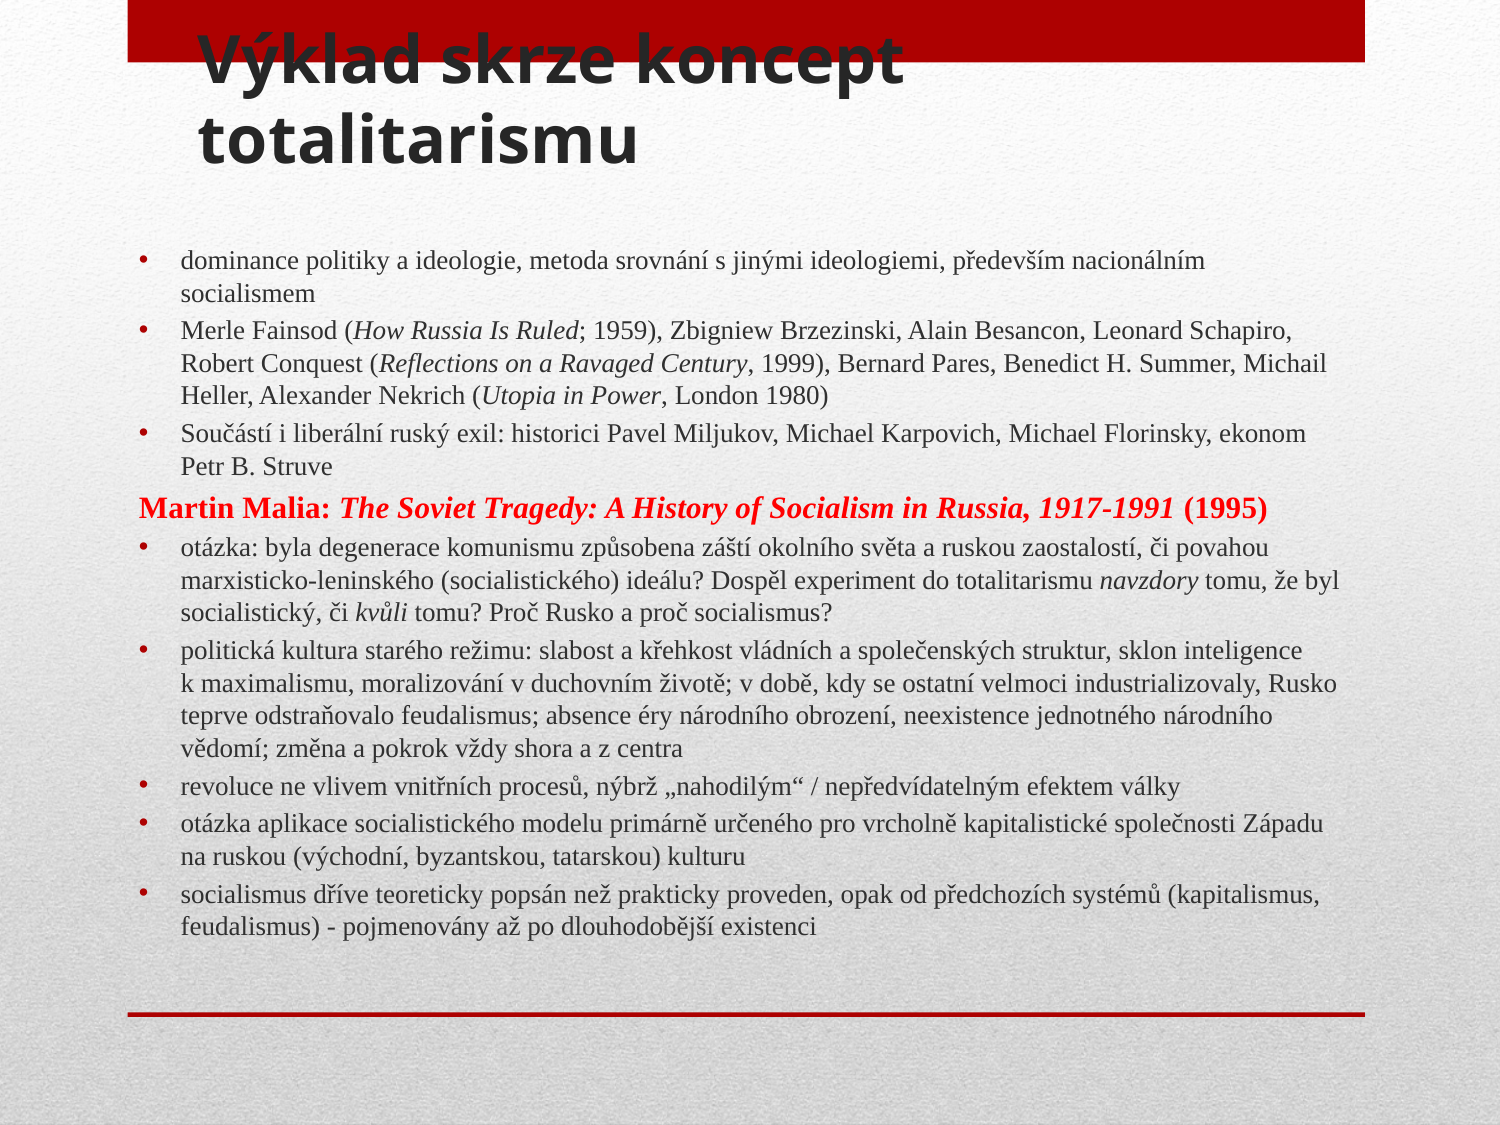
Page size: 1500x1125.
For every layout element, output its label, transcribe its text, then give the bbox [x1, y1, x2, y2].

title Výklad skrze koncept totalitarismu [183, 66, 1296, 185]
list dominance politiky a ideologie, metoda srovnání s jinými ideologiemi, především nacionálním socialismem Merle Fainsod (How Russia Is Ruled; 1959), Zbigniew Brzezinski, Alain Besancon, Leonard Schapiro, Robert Conquest (Reflections on a Ravaged Century, 1999), Bernard Pares, Benedict H. Summer, Michail Heller, Alexander Nekrich (Utopia in Power, London 1980) Součástí i liberální ruský exil: historici Pavel Miljukov, Michael Karpovich, Michael Florinsky, ekonom Petr B. Struve Martin Malia: The Soviet Tragedy: A History of Socialism in Russia, 1917-1991 (1995) otázka: byla degenerace komunismu způsobena záští okolního světa a ruskou zaostalostí, či povahou marxisticko-leninského (socialistického) ideálu? Dospěl experiment do totalitarismu navzdory tomu, že byl socialistický, či kvůli tomu? Proč Rusko a proč socialismus? politická kultura starého režimu: slabost a křehkost vládních a společenských struktur, sklon inteligence k maximalismu, moralizování v duchovním životě; v době, kdy se ostatní velmoci industrializovaly, Rusko teprve odstraňovalo feudalismus; absence éry národního obrození, neexistence jednotného národního vědomí; změna a pokrok vždy shora a z centra revoluce ne vlivem vnitřních procesů, nýbrž „nahodilým“ / nepředvídatelným efektem války otázka aplikace socialistického modelu primárně určeného pro vrcholně kapitalistické společnosti Západu na ruskou (východní, byzantskou, tatarskou) kulturu socialismus dříve teoreticky popsán než prakticky proveden, opak od předchozích systémů (kapitalismus, feudalismus) - pojmenovány až po dlouhodobější existenci [123, 231, 1362, 952]
